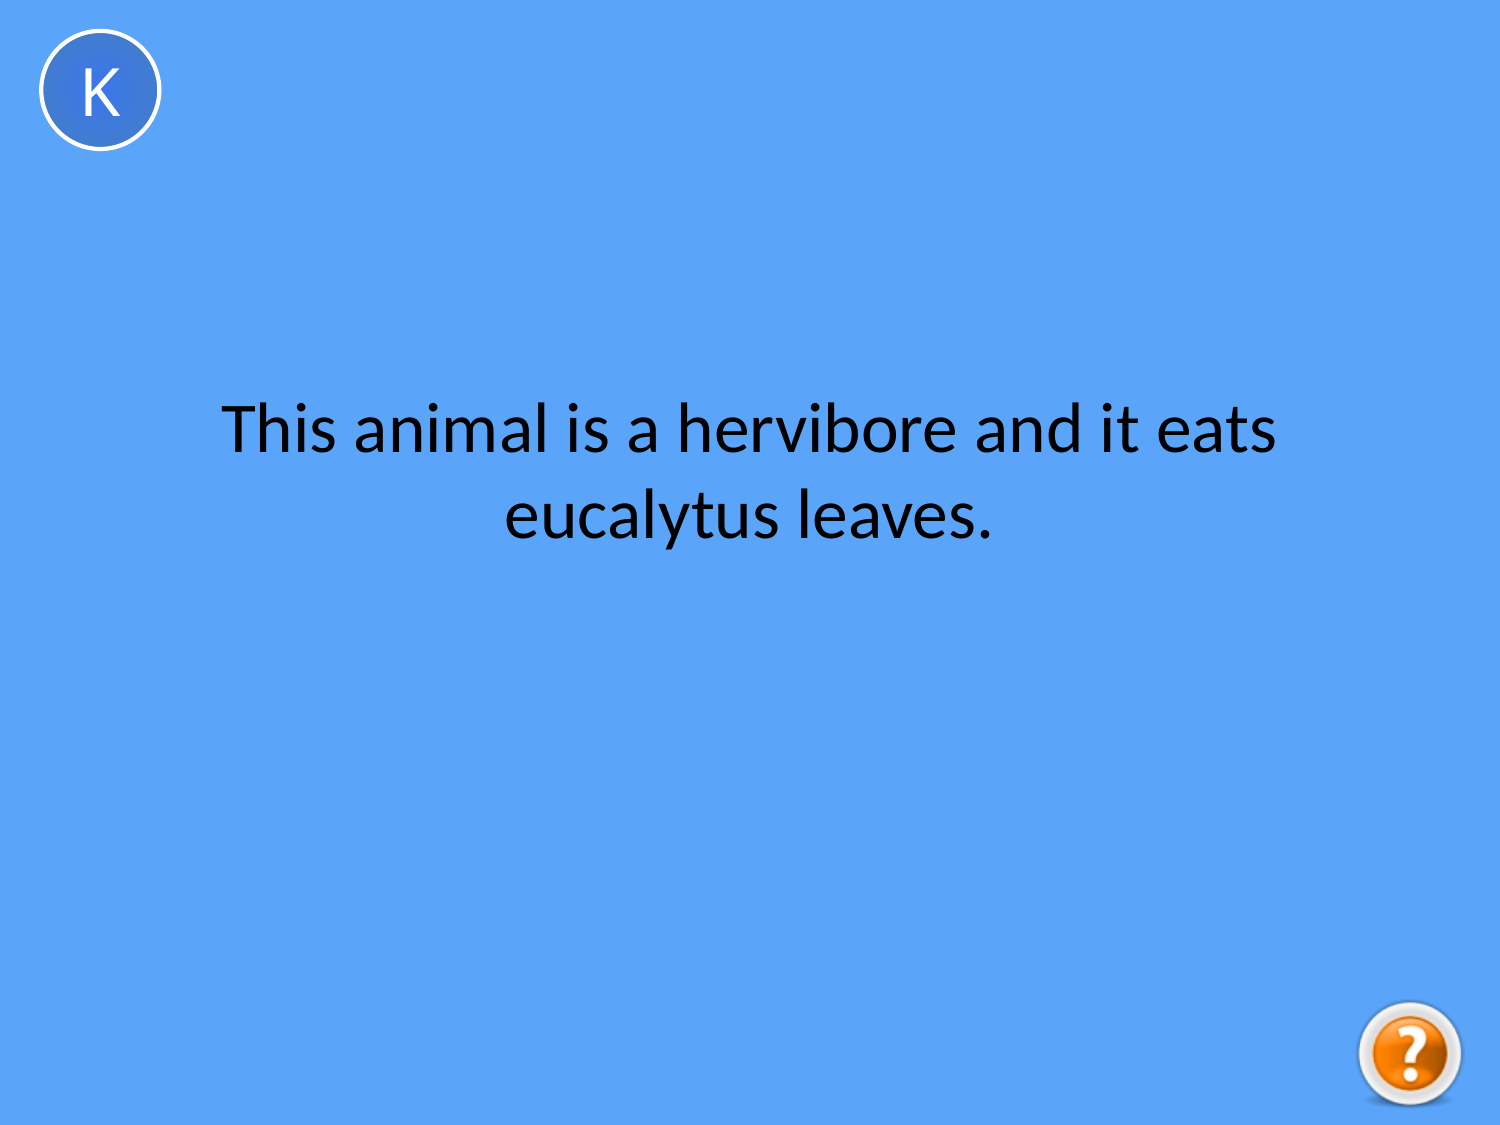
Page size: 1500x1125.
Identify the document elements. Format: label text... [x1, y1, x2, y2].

text_box K [39, 28, 162, 152]
picture [1352, 999, 1466, 1113]
title This animal is a hervibore and it eats eucalytus leaves. [75, 373, 1425, 561]
